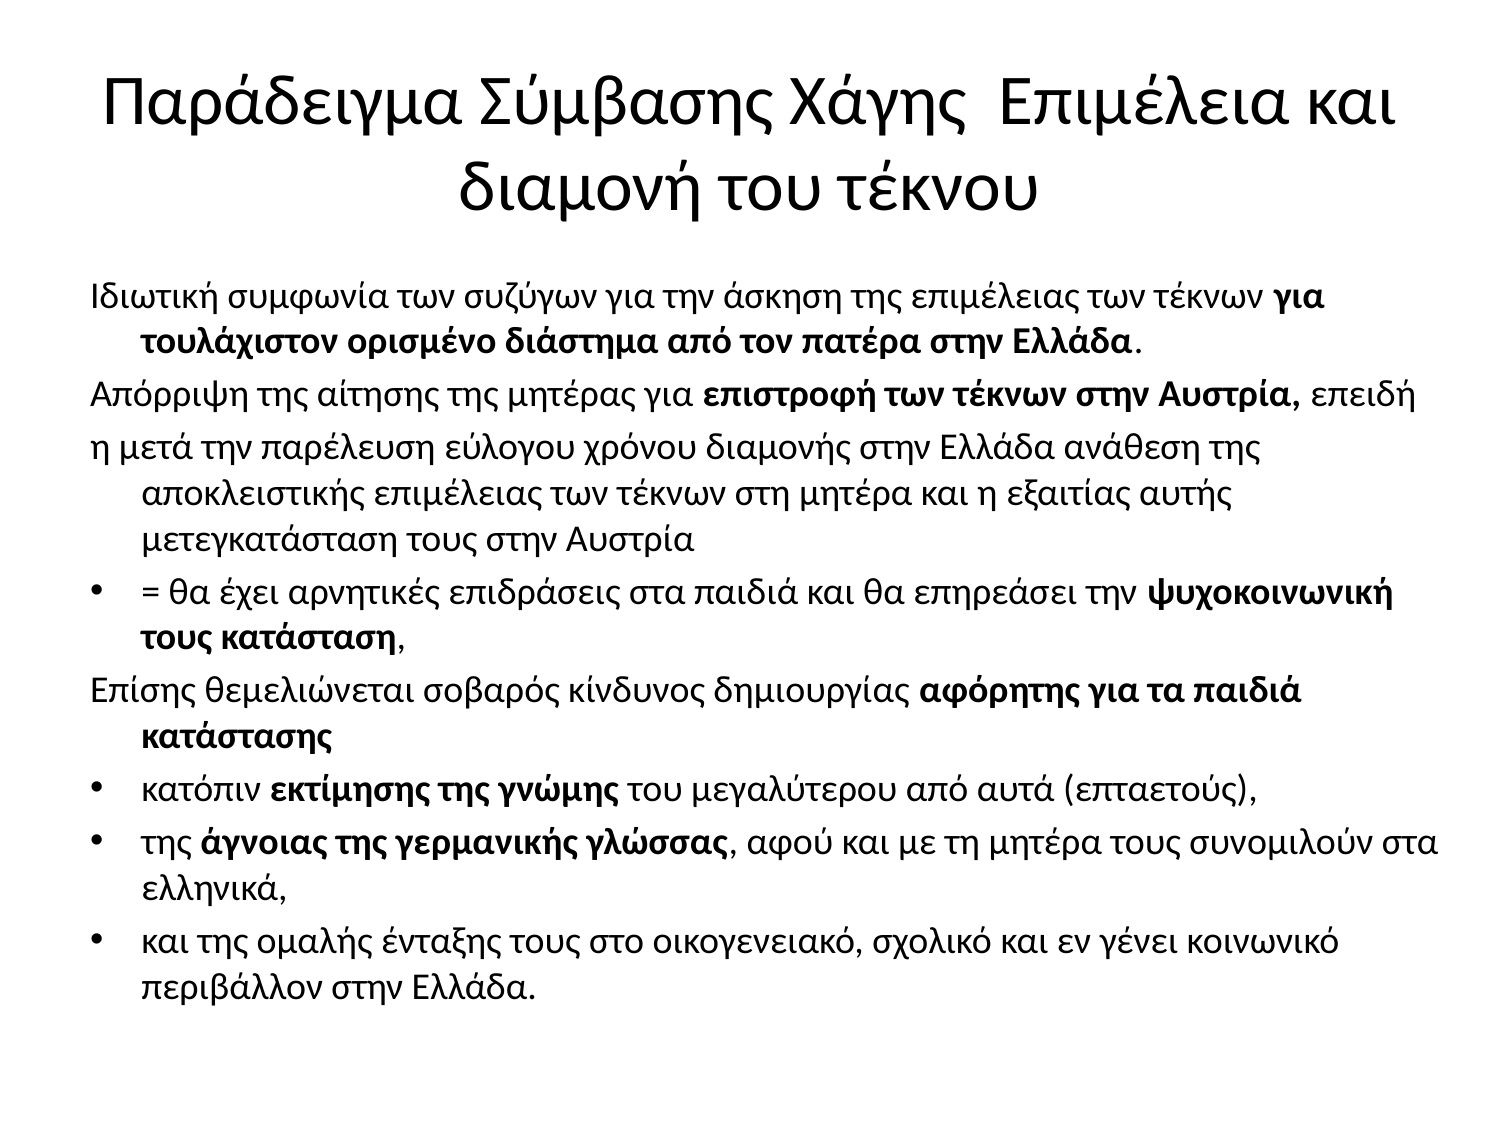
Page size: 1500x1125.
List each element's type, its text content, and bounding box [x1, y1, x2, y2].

title Παράδειγμα Σύμβασης Χάγης Επιμέλεια και διαμονή του τέκνου [75, 45, 1425, 233]
list Ιδιωτική συμφωνία των συζύγων για την άσκηση της επιμέλειας των τέκνων για τουλάχιστον ορισμένο διάστημα από τον πατέρα στην Ελλάδα. Απόρριψη της αίτησης της μητέρας για επιστροφή των τέκνων στην Αυστρία, επειδή η μετά την παρέλευση εύλογου χρόνου διαμονής στην Ελλάδα ανάθεση της αποκλειστικής επιμέλειας των τέκνων στη μητέρα και η εξαιτίας αυτής μετεγκατάσταση τους στην Αυστρία = θα έχει αρνητικές επιδράσεις στα παιδιά και θα επηρεάσει την ψυχοκοινωνική τους κατάσταση, Επίσης θεμελιώνεται σοβαρός κίνδυνος δημιουργίας αφόρητης για τα παιδιά κατάστασης κατόπιν εκτίμησης της γνώμης του μεγαλύτερου από αυτά (επταετούς), της άγνοιας της γερμανικής γλώσσας, αφού και με τη μητέρα τους συνομιλούν στα ελληνικά, και της ομαλής ένταξης τους στο οικογενειακό, σχολικό και εν γένει κοινωνικό περιβάλλον στην Ελλάδα. [75, 262, 1459, 1035]
